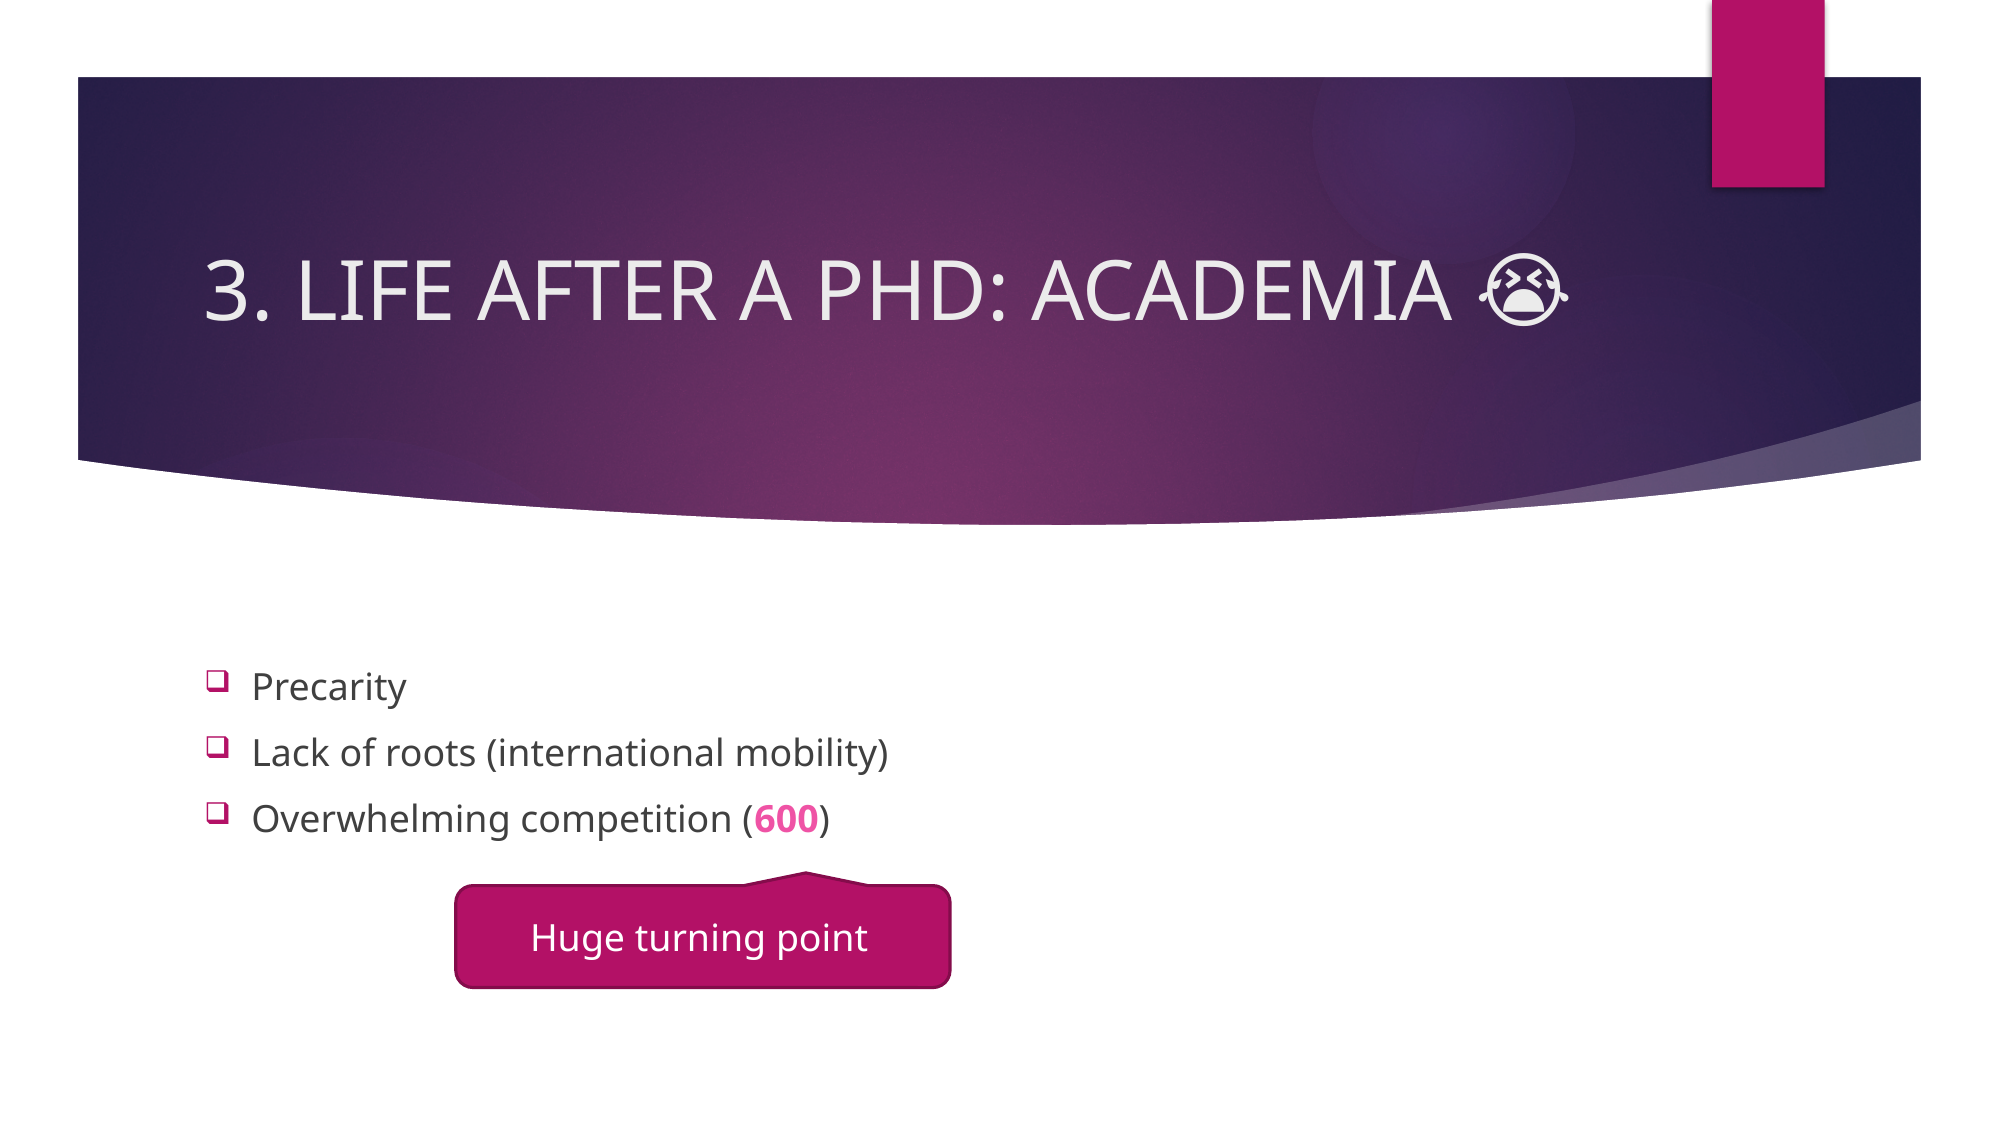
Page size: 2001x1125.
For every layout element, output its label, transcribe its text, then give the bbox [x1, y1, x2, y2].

list Precarity Lack of roots (international mobility) Overwhelming competition (600) [189, 581, 1638, 988]
title 3. LIFE AFTER A PHD: ACADEMIA 😭 [188, 174, 1638, 400]
text_box [454, 871, 952, 990]
text_box Huge turning point [515, 906, 891, 966]
